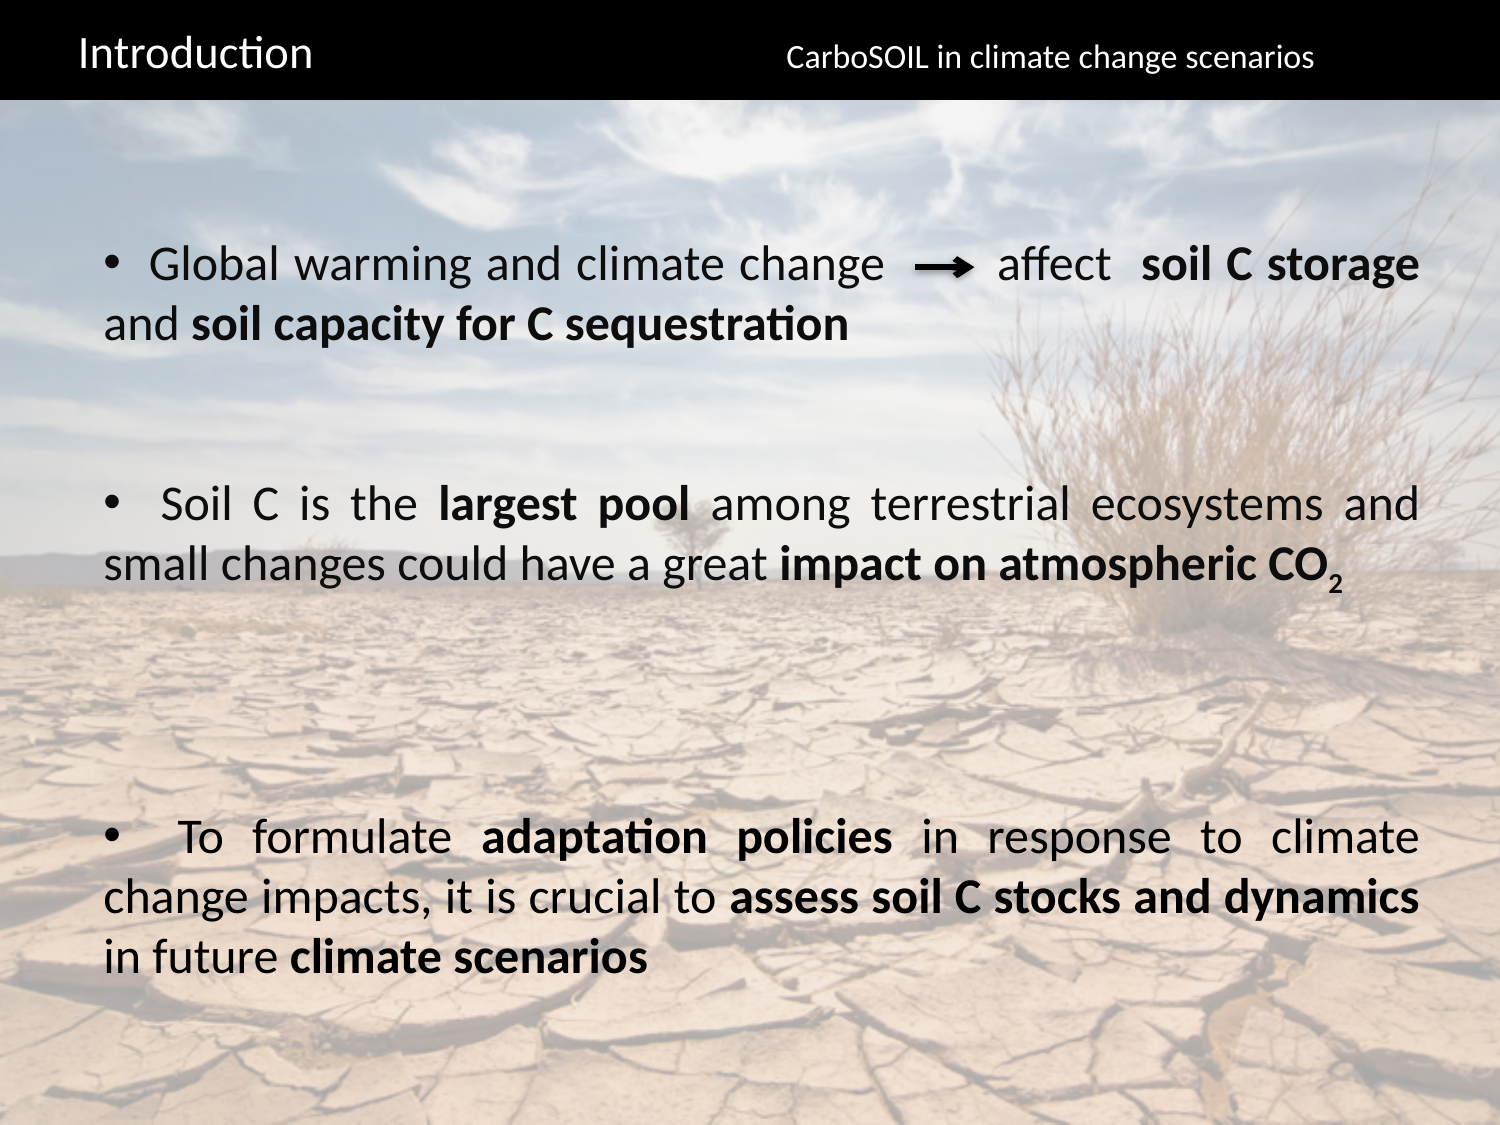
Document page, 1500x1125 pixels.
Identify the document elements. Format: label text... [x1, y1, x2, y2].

text_box Introduction CarboSOIL in climate change scenarios [0, 0, 1500, 89]
picture [0, 89, 1500, 1125]
